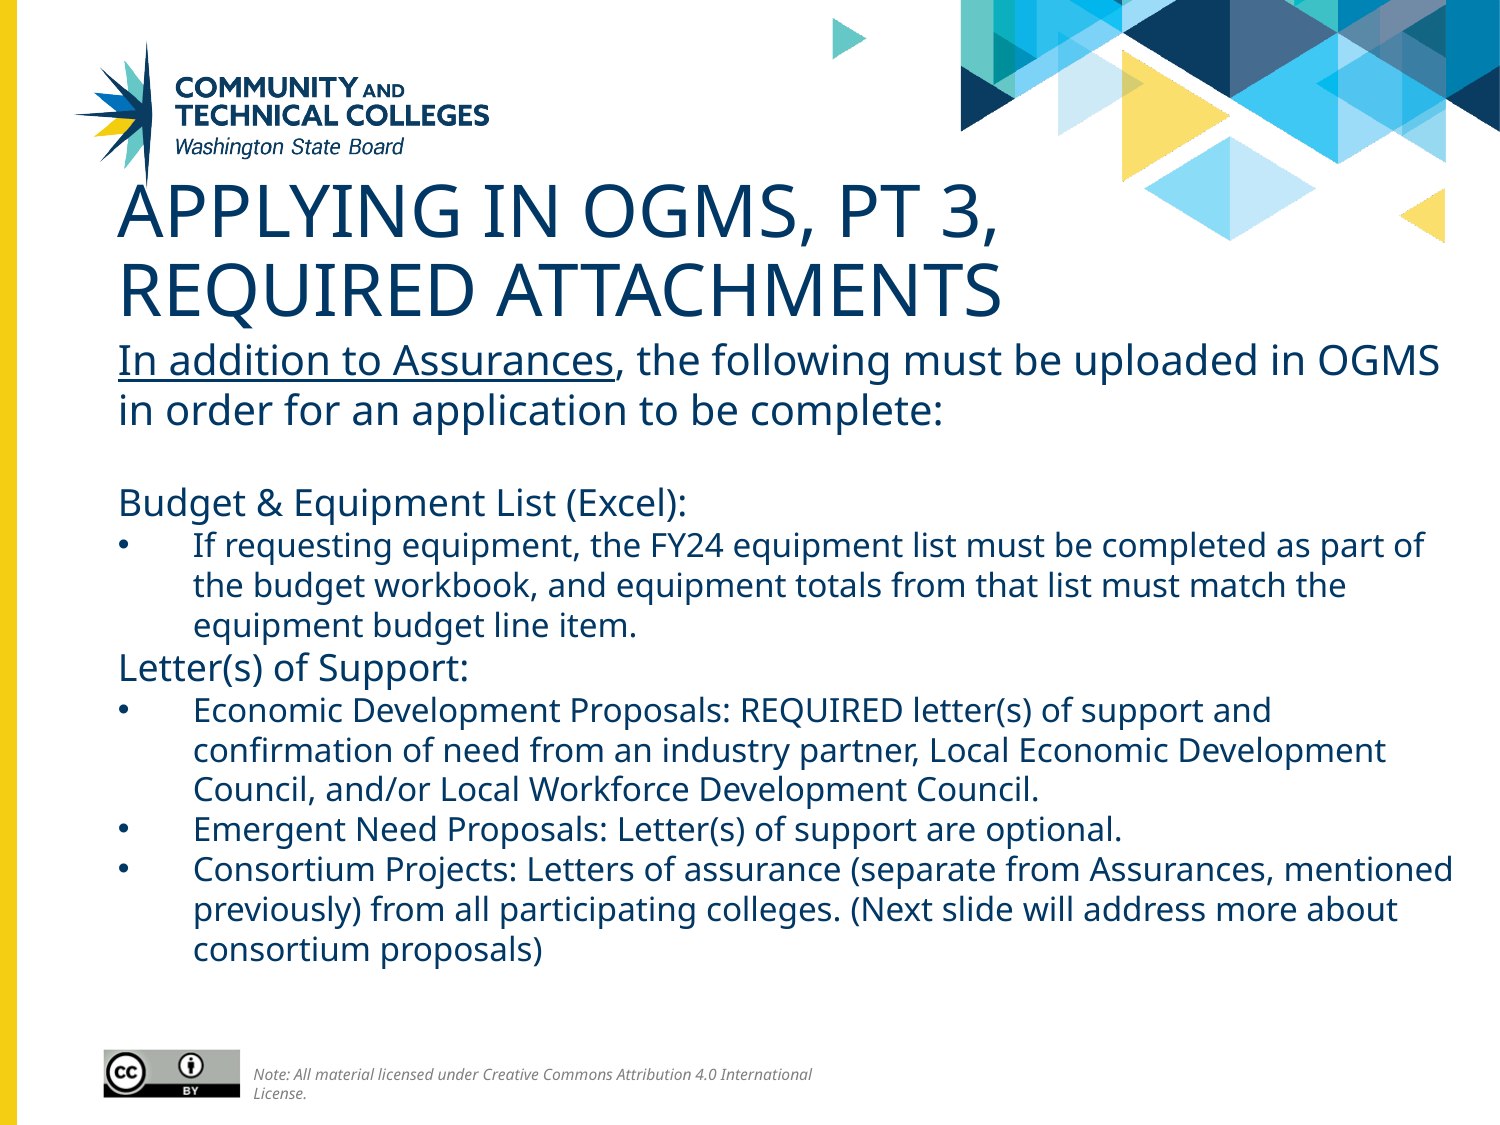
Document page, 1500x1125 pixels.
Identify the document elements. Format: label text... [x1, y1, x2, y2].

picture [103, 1049, 241, 1099]
list In addition to Assurances, the following must be uploaded in OGMS in order for an application to be complete: Budget & Equipment List (Excel): If requesting equipment, the FY24 equipment list must be completed as part of the budget workbook, and equipment totals from that list must match the equipment budget line item. Letter(s) of Support: Economic Development Proposals: REQUIRED letter(s) of support and confirmation of need from an industry partner, Local Economic Development Council, and/or Local Workforce Development Council. Emergent Need Proposals: Letter(s) of support are optional. Consortium Projects: Letters of assurance (separate from Assurances, mentioned previously) from all participating colleges. (Next slide will address more about consortium proposals) [103, 326, 1472, 958]
picture [17, 25, 557, 228]
title Applying in ogms, PT 3, Required attachments [103, 166, 1454, 268]
picture [832, 0, 1500, 243]
